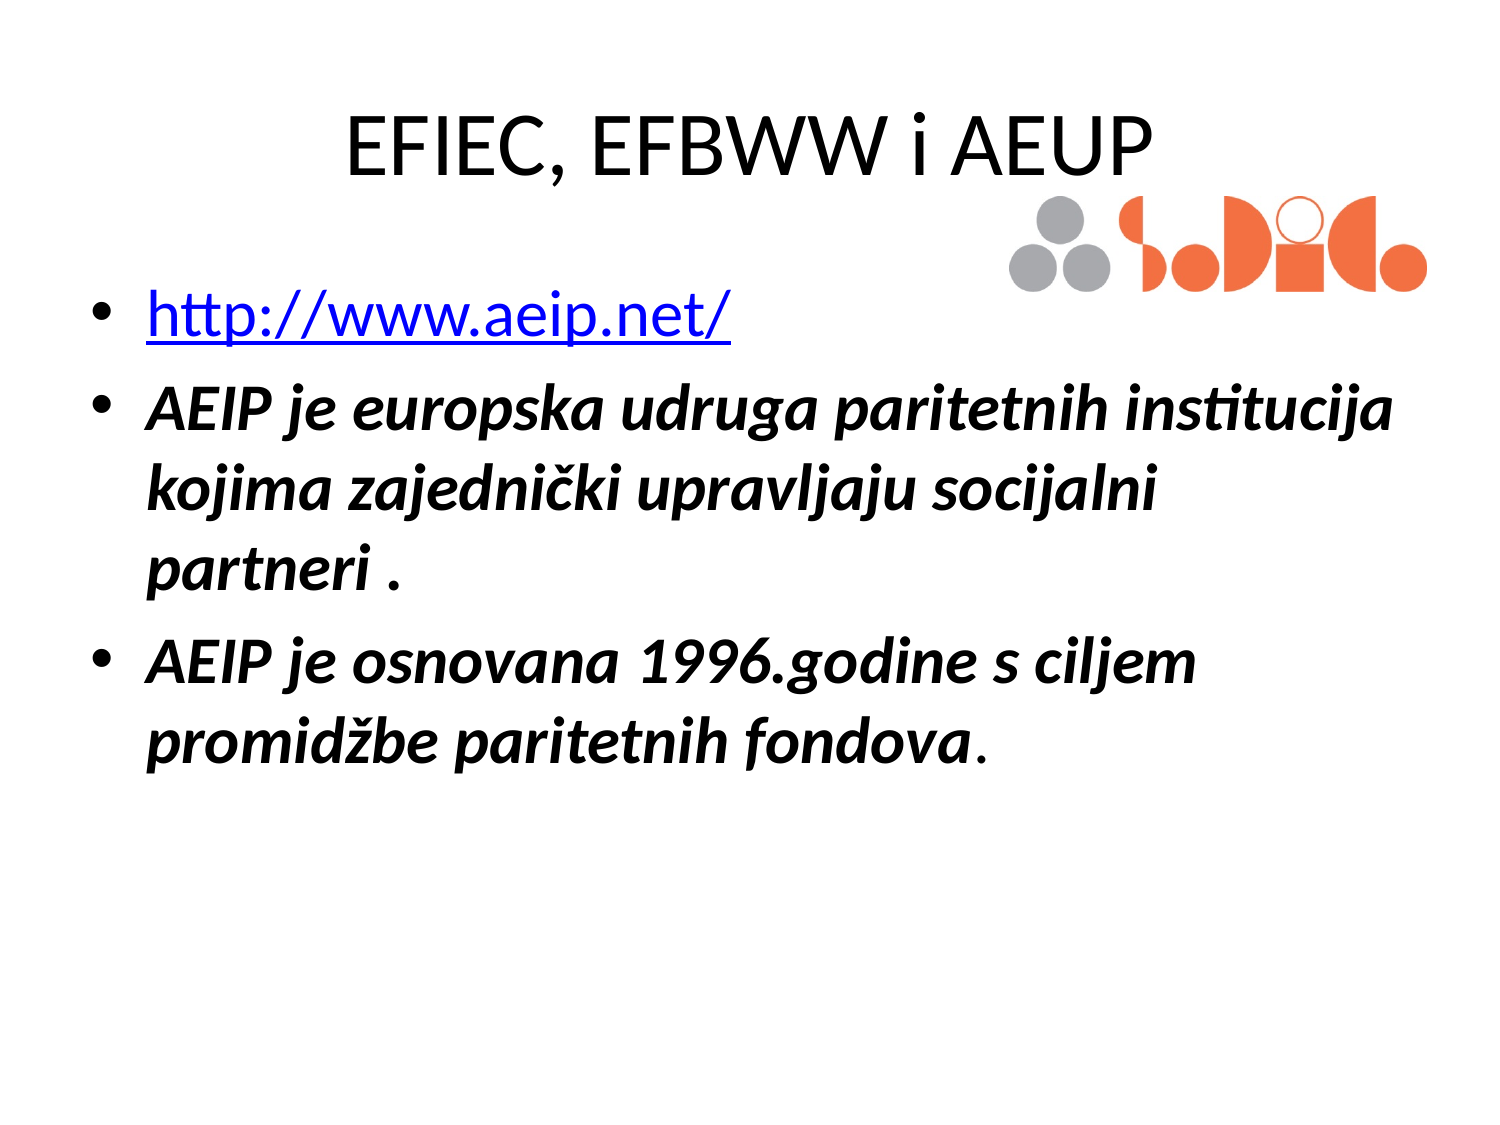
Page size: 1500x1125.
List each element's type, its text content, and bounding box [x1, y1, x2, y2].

list http://www.aeip.net/ AEIP je europska udruga paritetnih institucija kojima zajednički upravljaju socijalni partneri . AEIP je osnovana 1996.godine s ciljem promidžbe paritetnih fondova. [75, 262, 1425, 1005]
title EFIEC, EFBWW i AEUP [75, 45, 1425, 233]
picture [1009, 195, 1427, 292]
